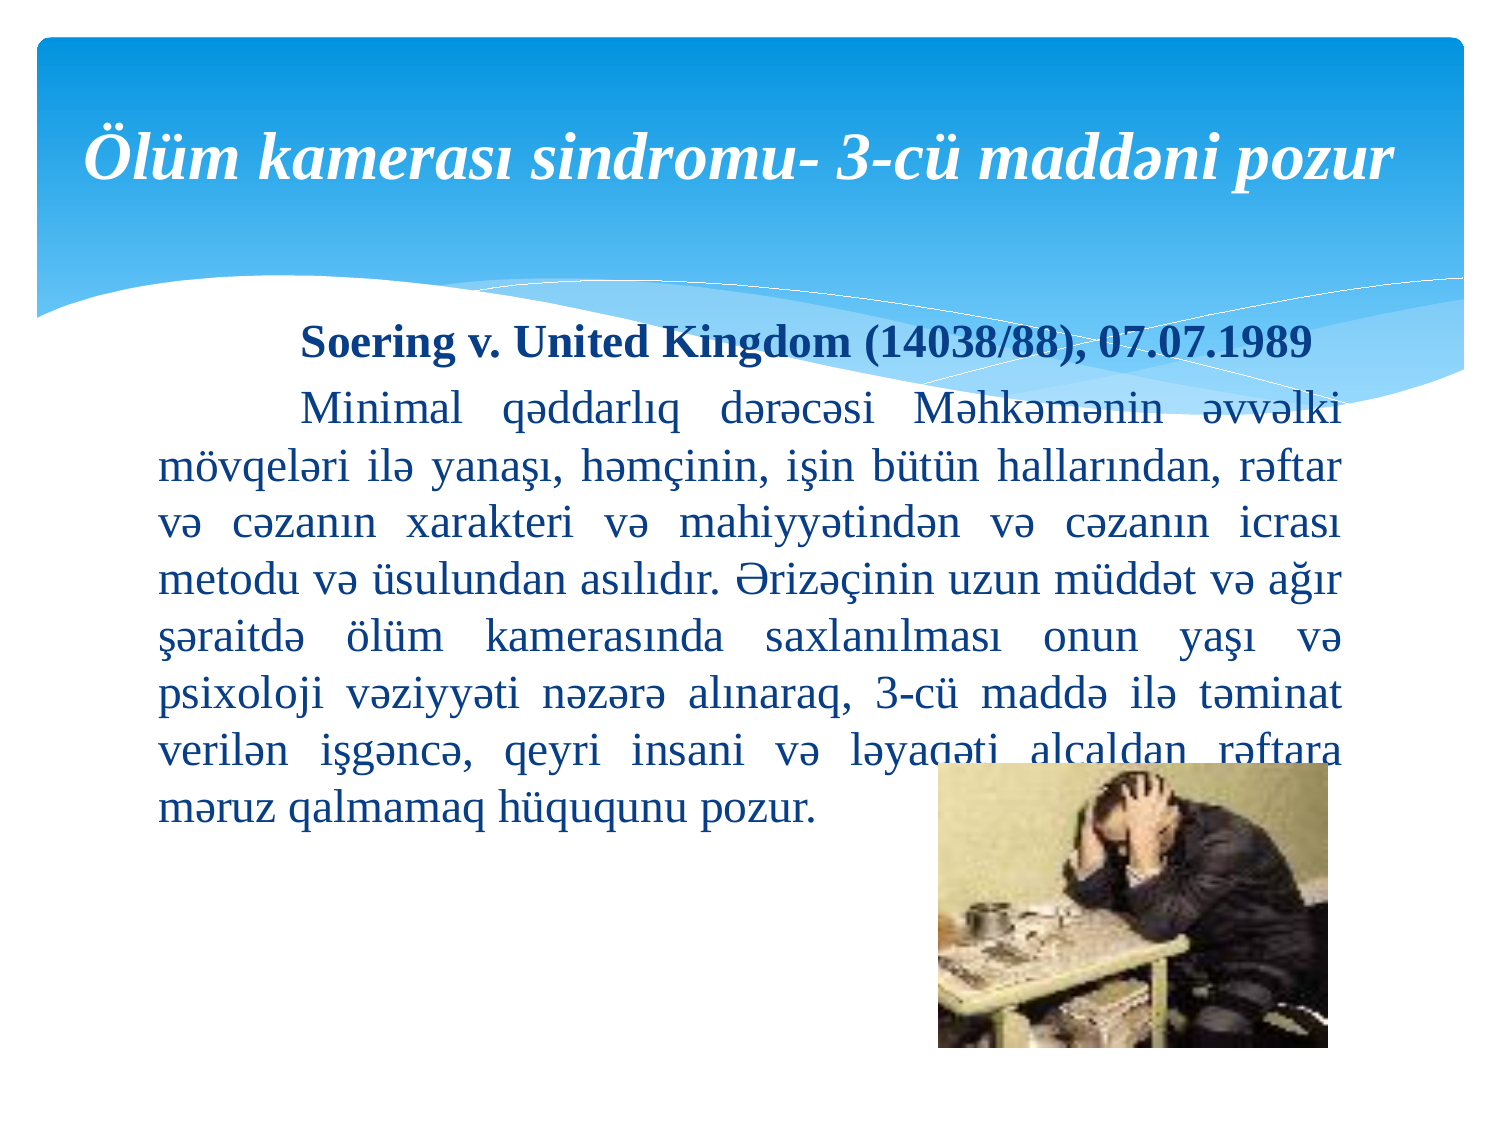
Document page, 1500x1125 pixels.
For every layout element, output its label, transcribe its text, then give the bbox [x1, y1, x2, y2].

picture [938, 762, 1328, 1048]
list Soering v. United Kingdom (14038/88), 07.07.1989 Minimal qəddarlıq dərəcəsi Məhkəmənin əvvəlki mövqeləri ilə yanaşı, həmçinin, işin bütün hallarından, rəftar və cəzanın xarakteri və mahiyyətindən və cəzanın icrası metodu və üsulundan asılıdır. Ərizəçinin uzun müddət və ağır şəraitdə ölüm kamerasında saxlanılması onun yaşı və psixoloji vəziyyəti nəzərə alınaraq, 3-cü maddə ilə təminat verilən işgəncə, qeyri insani və ləyaqəti alçaldan rəftara məruz qalmamaq hüququnu pozur. [143, 302, 1359, 846]
title Ölüm kamerası sindromu- 3-cü maddəni pozur [64, 90, 1415, 296]
